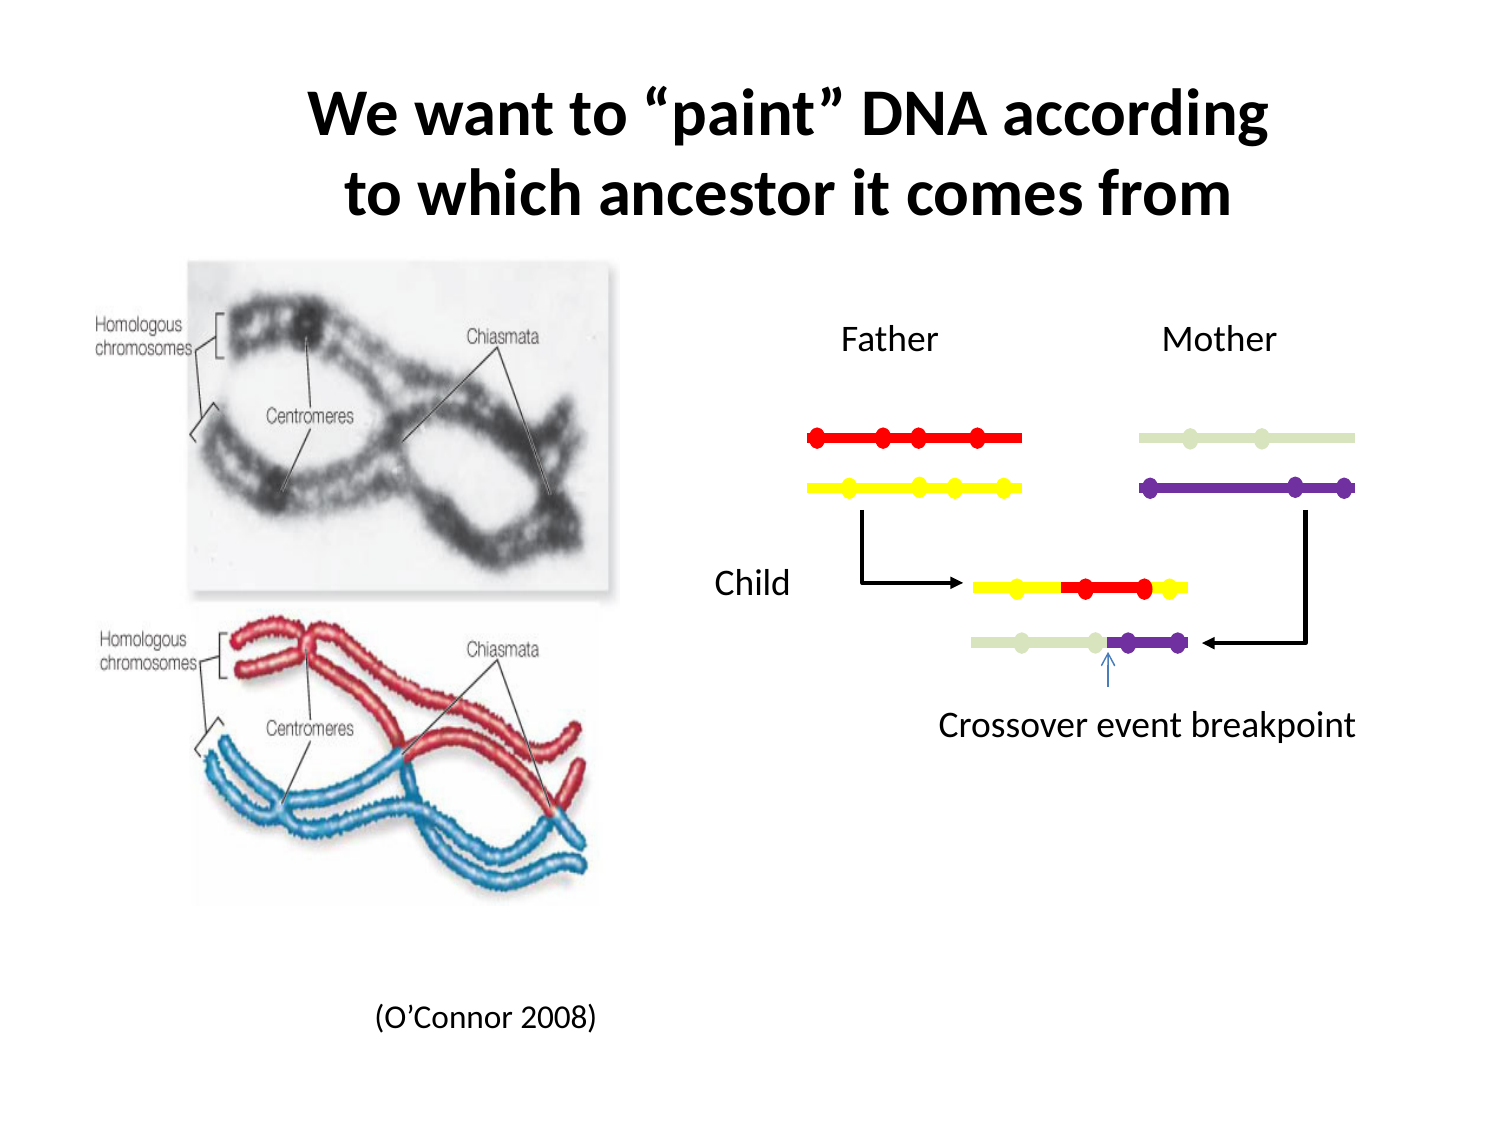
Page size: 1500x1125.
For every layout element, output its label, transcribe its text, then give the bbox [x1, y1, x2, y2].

text_box [1171, 650, 1185, 655]
text_box [1253, 427, 1271, 437]
text_box Crossover event breakpoint [924, 692, 1372, 753]
text_box [874, 426, 892, 437]
text_box [808, 426, 826, 437]
text_box [1015, 651, 1029, 655]
picture [94, 256, 620, 906]
text_box [1202, 509, 1306, 650]
text_box [968, 426, 987, 437]
text_box [948, 496, 962, 500]
text_box [995, 476, 1013, 487]
text_box [810, 446, 824, 450]
text_box [840, 476, 858, 487]
text_box [1169, 631, 1187, 642]
title We want to “paint” DNA according to which ancestor it comes from [282, 54, 1296, 243]
text_box [997, 496, 1011, 500]
text_box Mother [1146, 306, 1293, 366]
text_box [1135, 577, 1153, 586]
text_box (O’Connor 2008) [359, 988, 613, 1043]
text_box [1335, 476, 1353, 487]
text_box Father [826, 306, 954, 366]
text_box Child [699, 550, 807, 611]
text_box [1337, 495, 1352, 500]
text_box [1137, 596, 1152, 601]
text_box [1143, 496, 1157, 500]
text_box [1089, 651, 1102, 655]
text_box [1141, 476, 1159, 487]
text_box [909, 426, 928, 437]
text_box [1013, 631, 1031, 641]
text_box [1161, 577, 1179, 586]
text_box [1255, 446, 1269, 451]
text_box [1077, 577, 1095, 586]
text_box [1078, 596, 1093, 601]
text_box [876, 446, 890, 450]
text_box [912, 446, 926, 450]
text_box [1009, 596, 1025, 601]
text_box [862, 509, 964, 590]
text_box [1008, 577, 1026, 586]
text_box [910, 475, 929, 487]
text_box [1162, 596, 1177, 601]
text_box [1286, 475, 1305, 487]
text_box [1119, 631, 1137, 641]
text_box [970, 446, 984, 450]
text_box [1086, 631, 1105, 641]
text_box [1121, 651, 1135, 655]
text_box [842, 496, 856, 500]
text_box [946, 476, 964, 487]
text_box [1181, 427, 1200, 437]
text_box [1183, 446, 1198, 451]
